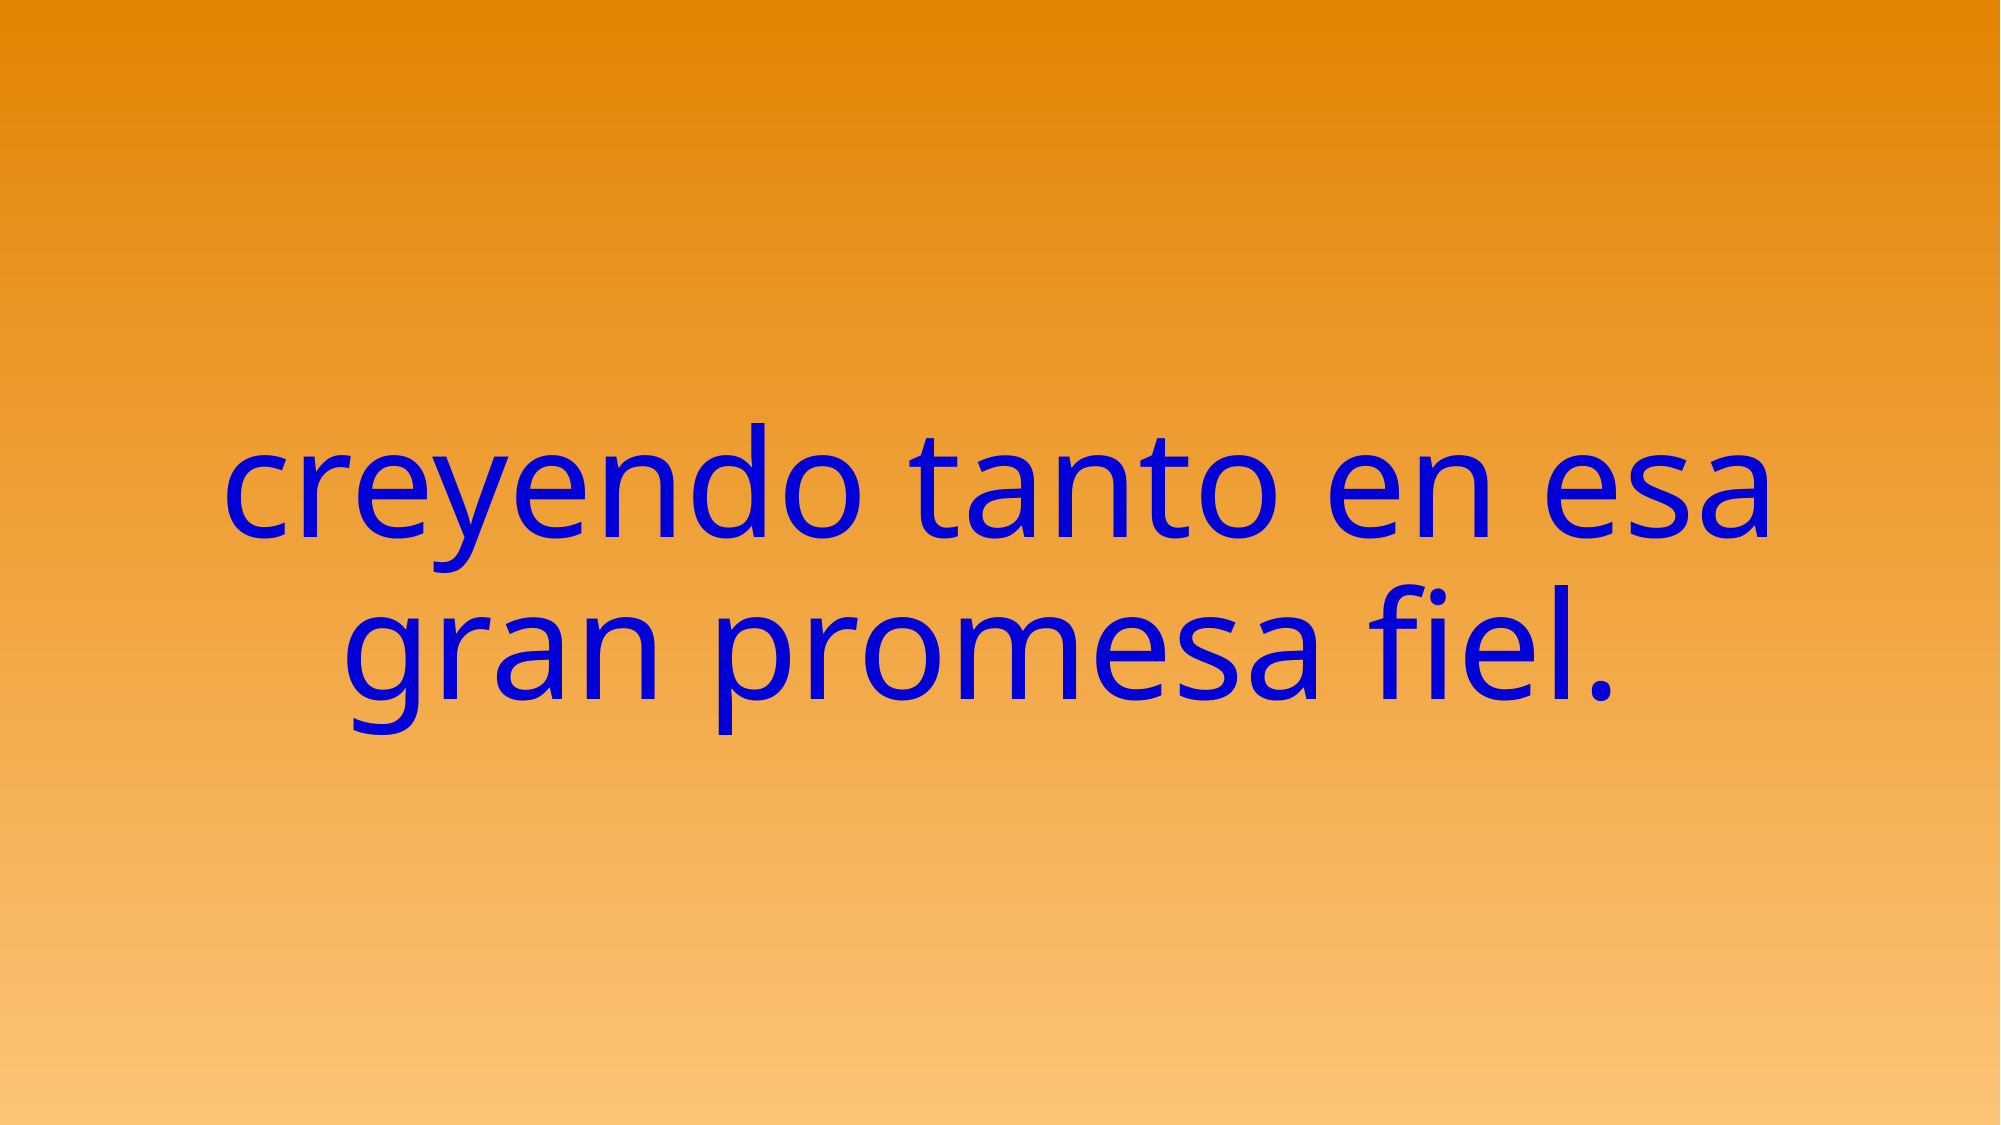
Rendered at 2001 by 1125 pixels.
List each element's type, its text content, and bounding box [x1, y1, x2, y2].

title creyendo tanto en esa gran promesa fiel. [35, 385, 1965, 740]
